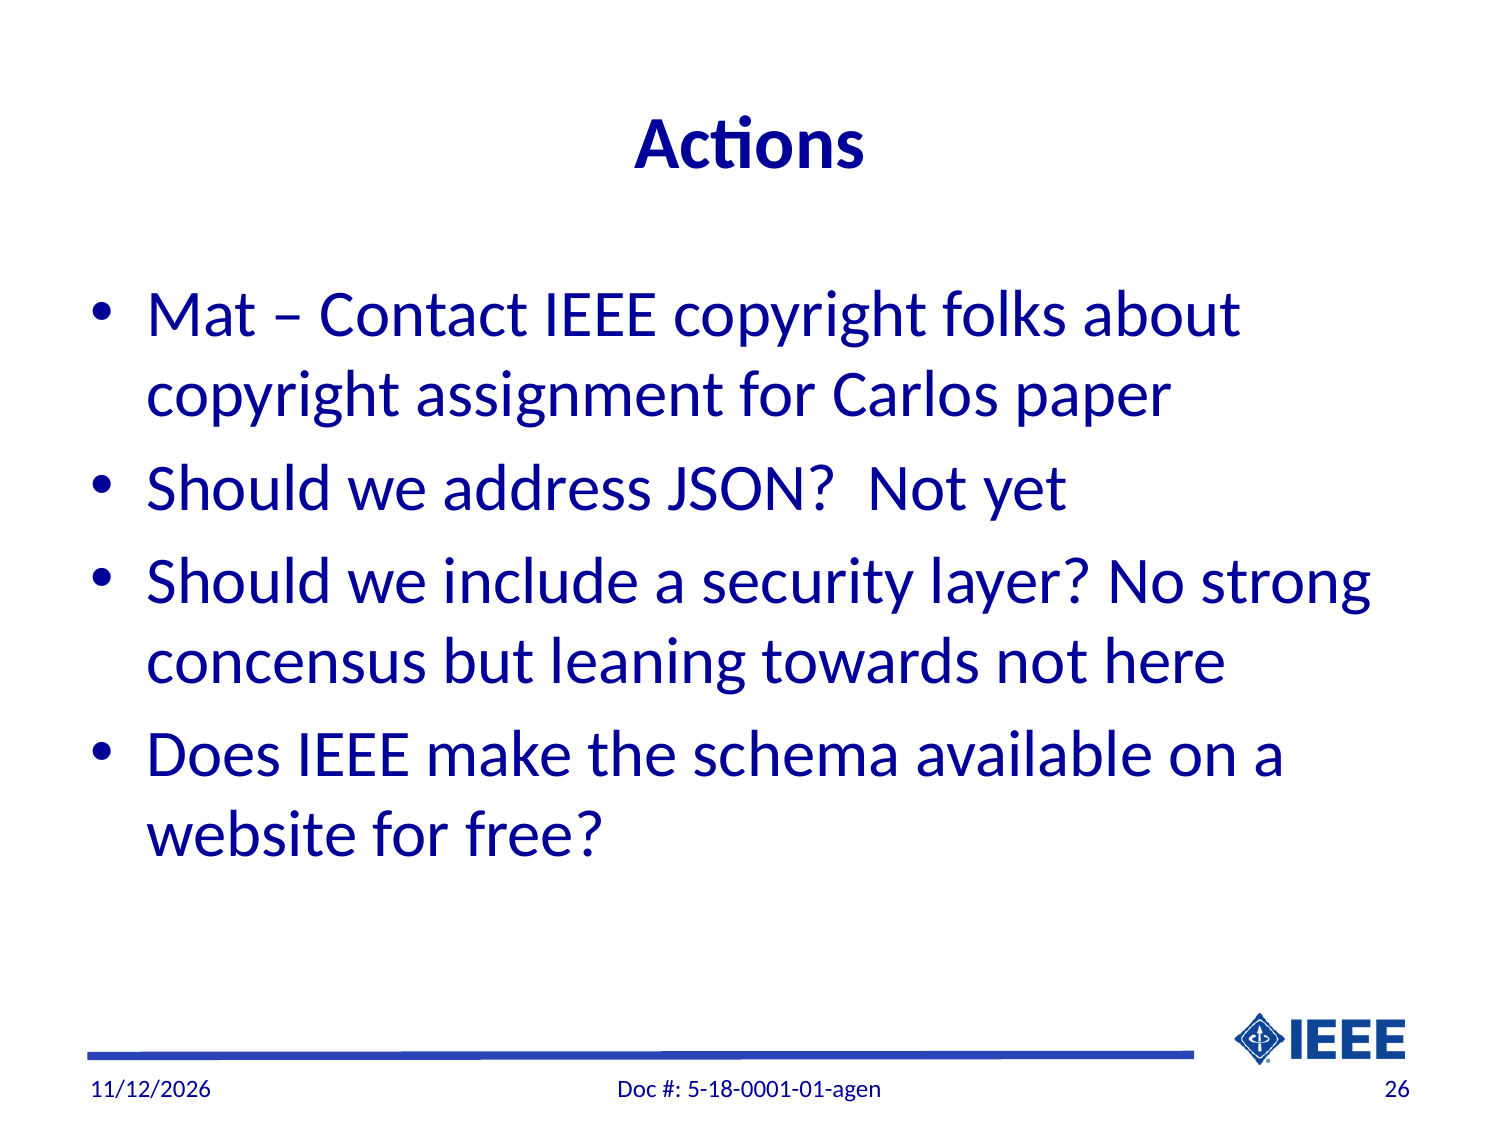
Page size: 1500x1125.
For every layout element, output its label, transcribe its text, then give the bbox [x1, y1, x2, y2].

title Actions [75, 45, 1425, 233]
footer Doc #: 5-18-0001-01-agen [512, 1057, 988, 1118]
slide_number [75, 1057, 425, 1118]
slide_number 26 [1074, 1057, 1425, 1118]
list Mat – Contact IEEE copyright folks about copyright assignment for Carlos paper Should we address JSON? Not yet Should we include a security layer? No strong concensus but leaning towards not here Does IEEE make the schema available on a website for free? [75, 262, 1425, 1005]
picture [1231, 1011, 1406, 1057]
